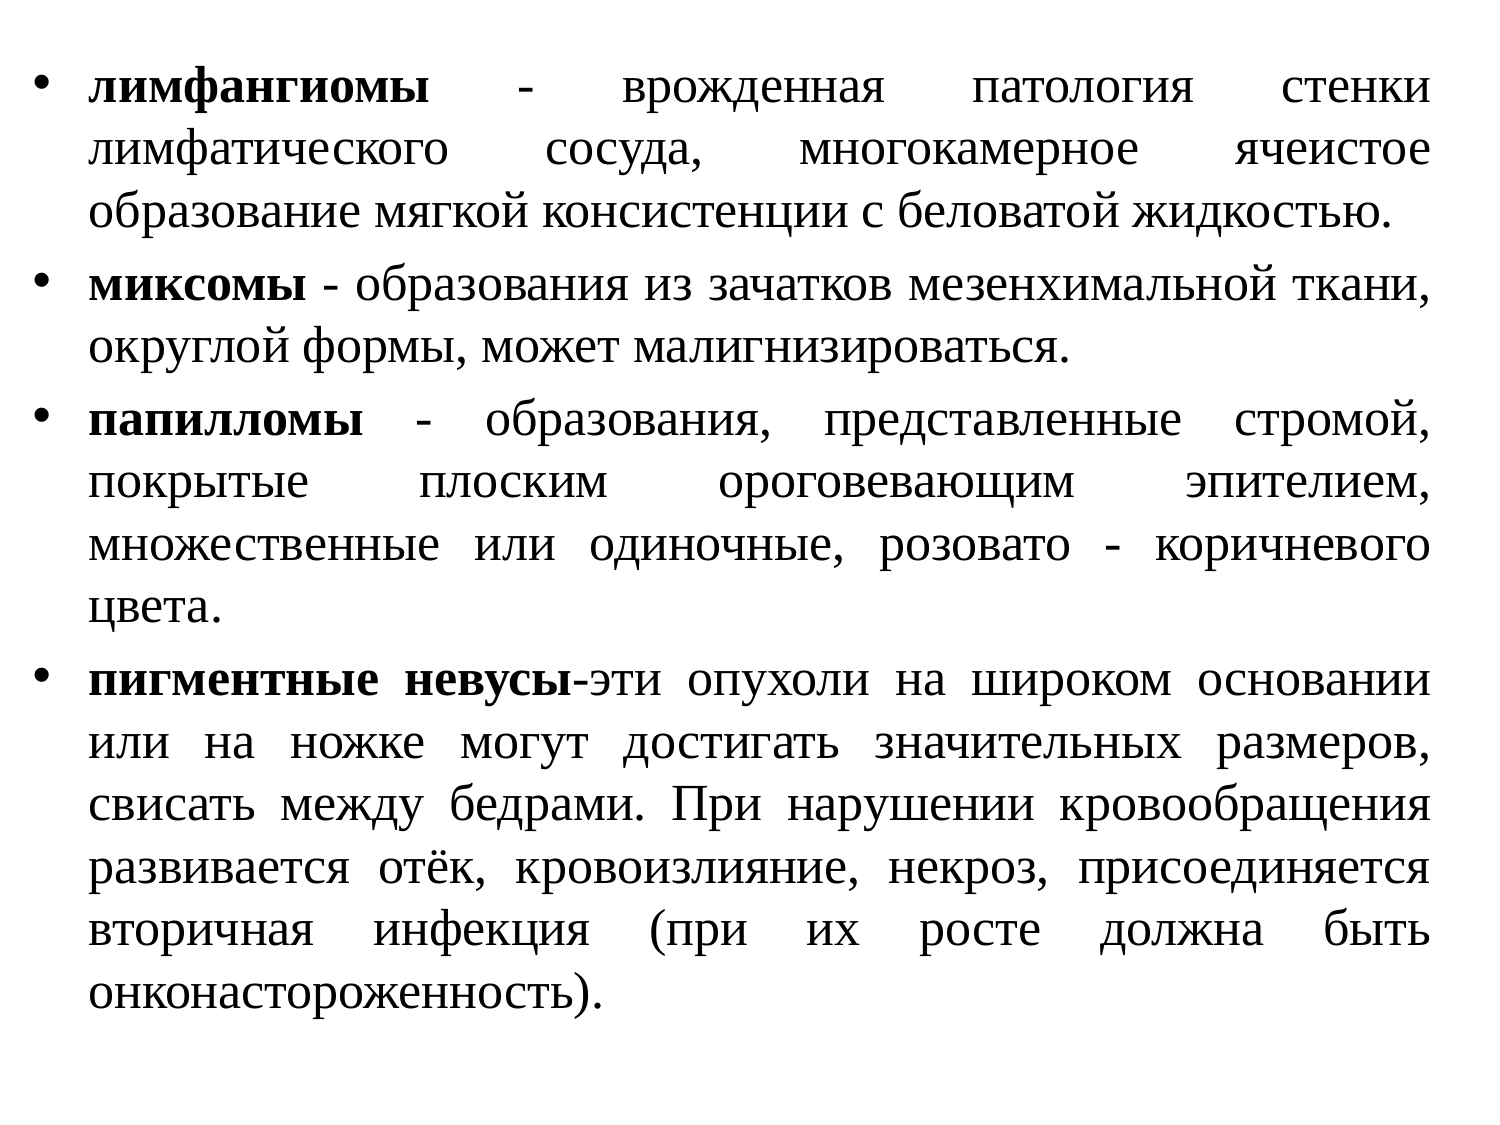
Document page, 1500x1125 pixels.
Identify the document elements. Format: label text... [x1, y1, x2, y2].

list лимфангиомы - врожденная патология стенки лимфатического сосуда, многокамерное ячеистое образование мягкой консистенции с беловатой жидкостью. миксомы - образования из зачатков мезенхимальной ткани, округлой формы, может малигнизироваться. папилломы - образования, представленные стромой, покрытые плоским ороговевающим эпителием, множественные или одиночные, розовато - коричневого цвета. пигментные невусы-эти опухоли на широком основании или на ножке могут достигать значительных размеров, свисать между бедрами. При нарушении кровообращения развивается отёк, кровоизлияние, некроз, присоединяется вторичная инфекция (при их росте должна быть онконастороженность). [17, 42, 1447, 1035]
